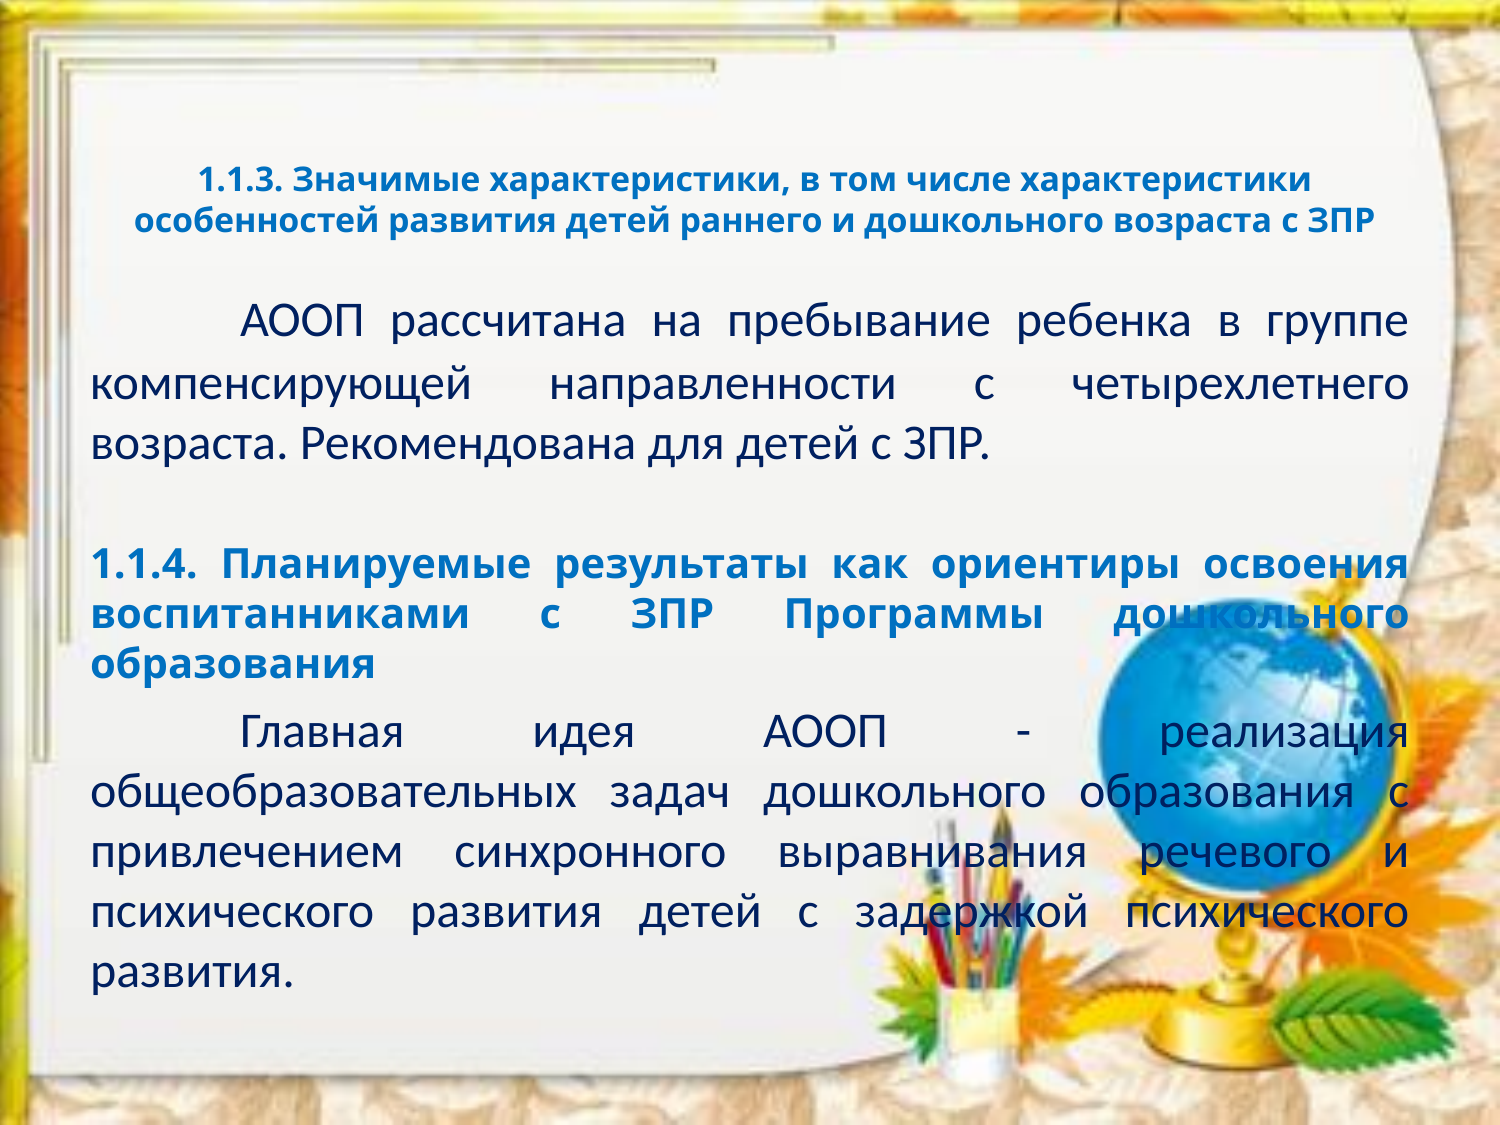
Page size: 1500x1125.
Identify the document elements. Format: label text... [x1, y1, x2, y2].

picture [0, 0, 1500, 1125]
list АООП рассчитана на пребывание ребенка в группе компенсирующей направленности с четырехлетнего возраста. Рекомендована для детей с ЗПР. 1.1.4. Планируемые результаты как ориентиры освоения воспитанниками с ЗПР Программы дошкольного образования Главная идея АООП - реализация общеобразовательных задач дошкольного образования с привлечением синхронного выравнивания речевого и психического развития детей с задержкой психического развития. [75, 262, 1425, 1083]
title 1.1.3. Значимые характеристики, в том числе характеристики особенностей развития детей раннего и дошкольного возраста с ЗПР [79, 137, 1430, 327]
